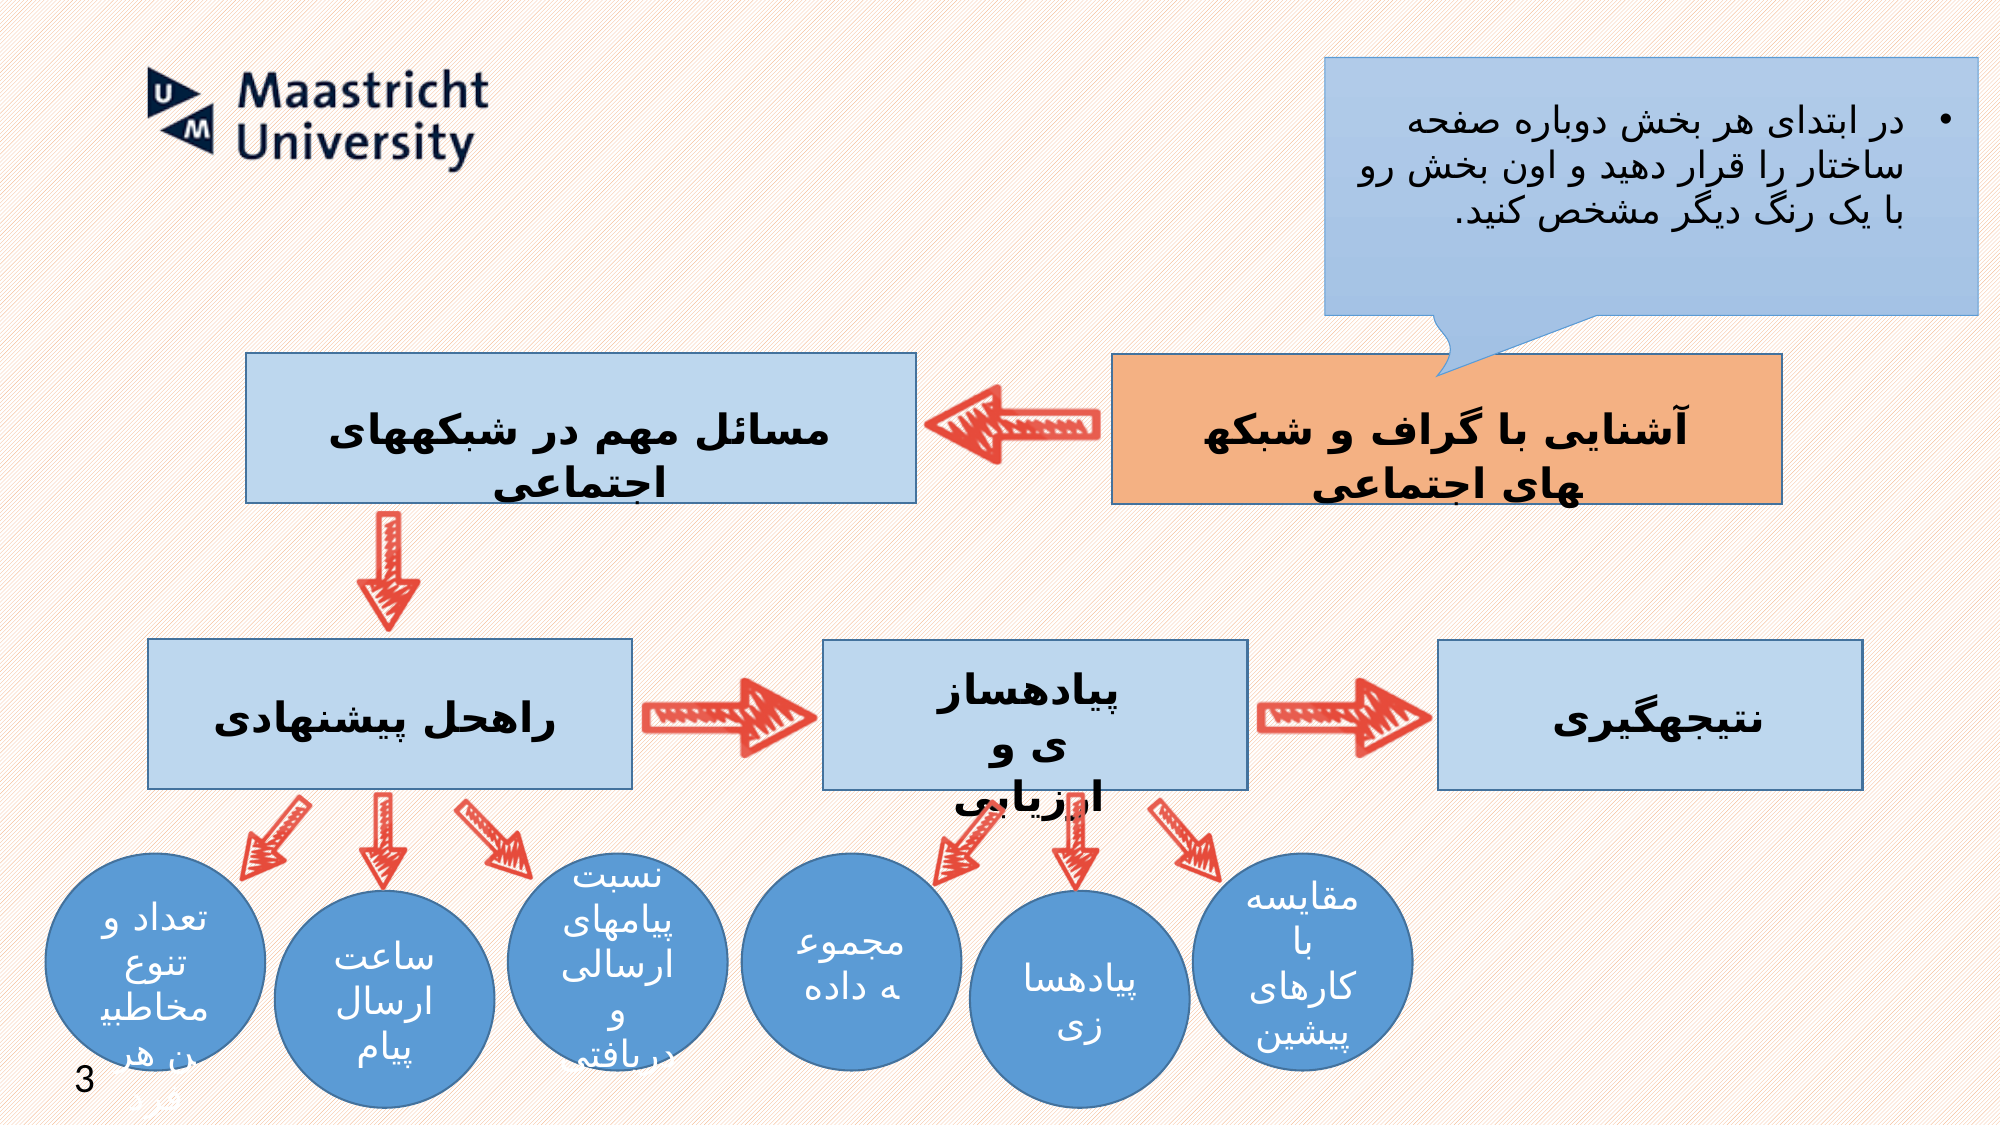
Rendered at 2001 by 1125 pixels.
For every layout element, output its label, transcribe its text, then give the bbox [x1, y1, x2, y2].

picture [124, 0, 511, 270]
text_box تعداد و تنوع مخاطبین هر فرد [44, 852, 267, 1066]
picture [923, 335, 1105, 519]
picture [1132, 782, 1243, 899]
picture [221, 782, 330, 899]
text_box نسبت پیام‏های ارسالی و دریافتی [506, 852, 729, 1072]
text_box مسائل مهم در شبکه­های اجتماعی [253, 391, 908, 514]
text_box ساعت ارسال پیام [273, 891, 496, 1109]
picture [913, 787, 1023, 904]
text_box مقایسه با کارهای پیشین [1191, 852, 1414, 1072]
text_box [822, 639, 1249, 791]
text_box [245, 352, 917, 504]
text_box راه‏حل پیشنهادی [198, 680, 573, 749]
text_box نتیجه‏گیری [1537, 680, 1780, 749]
picture [356, 789, 413, 891]
picture [637, 623, 818, 807]
text_box مجموعه داده [740, 852, 963, 1072]
picture [1049, 789, 1105, 892]
picture [440, 782, 553, 897]
text_box [147, 638, 633, 790]
text_box 3 [59, 1043, 191, 1109]
text_box در ابتدای هر بخش دوباره صفحه ساختار را قرار دهید و اون بخش رو با یک رنگ دیگر مشخص کنید. [1324, 88, 1968, 296]
text_box آشنایی با گراف و شبکه­های اجتماعی [1151, 392, 1744, 574]
text_box [1111, 353, 1783, 505]
text_box [1324, 56, 1979, 378]
text_box پیاده‏سازی و ارزیابی [920, 651, 1139, 828]
picture [353, 507, 428, 633]
text_box [1437, 639, 1864, 791]
text_box پیاده‏سازی [968, 892, 1191, 1109]
picture [1252, 623, 1433, 807]
